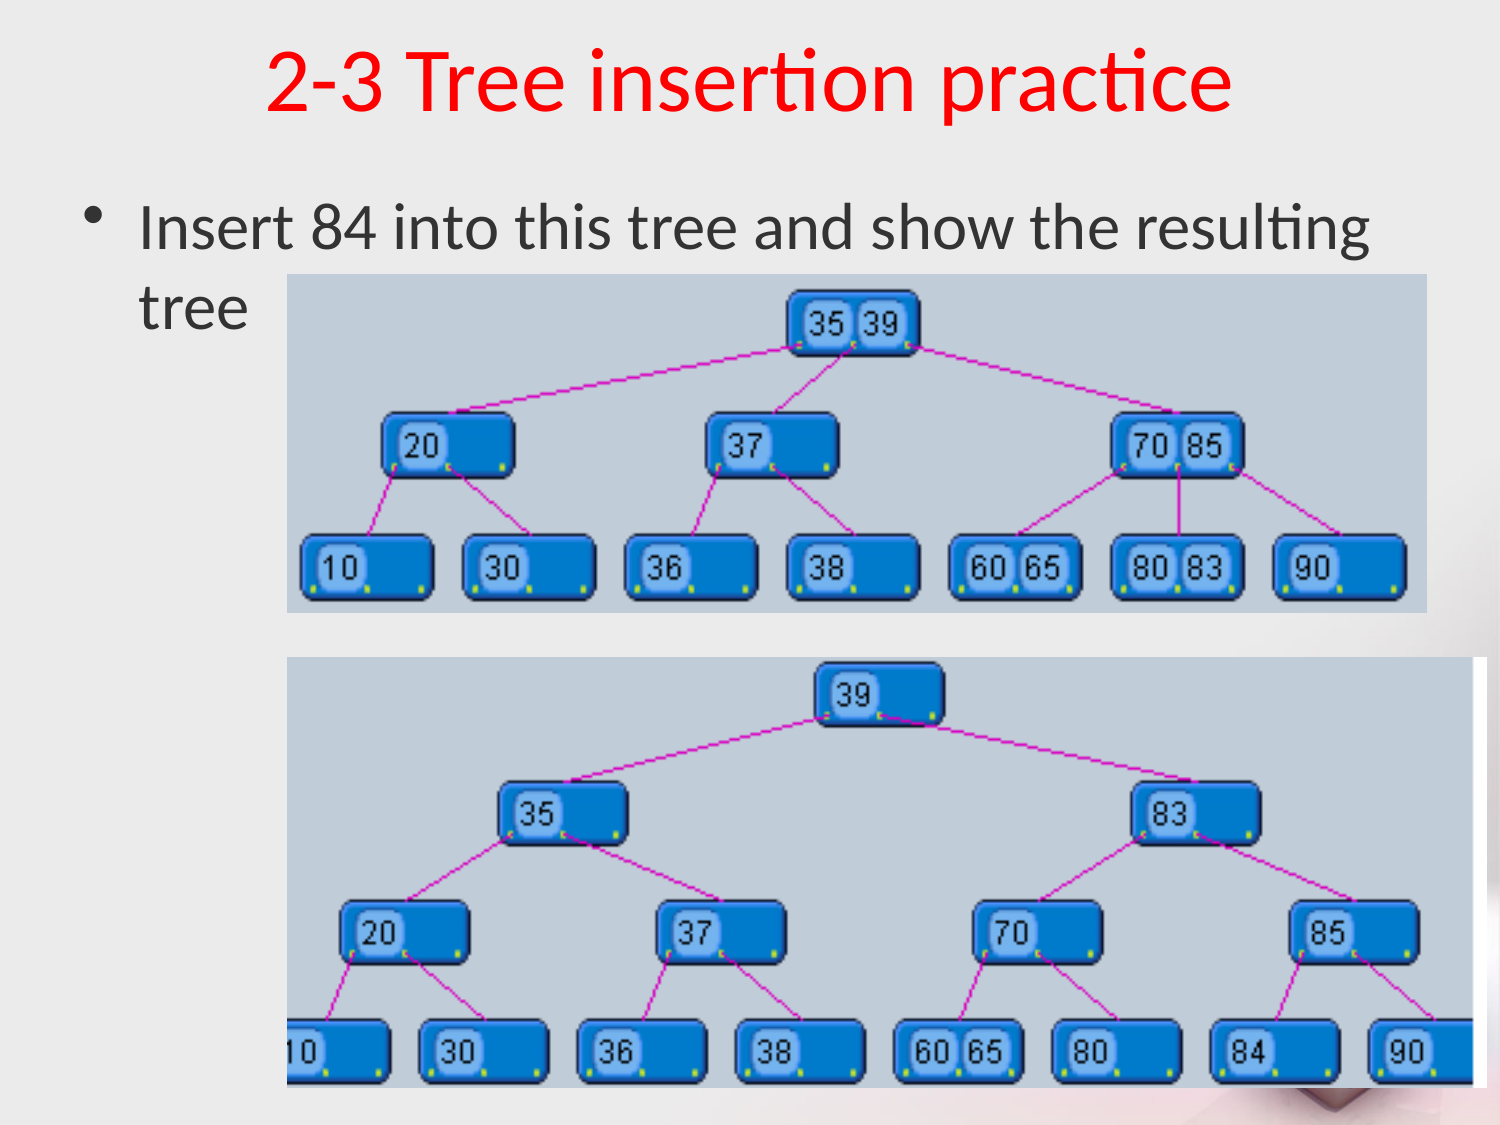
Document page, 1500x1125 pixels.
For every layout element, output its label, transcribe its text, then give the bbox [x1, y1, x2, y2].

list Insert 84 into this tree and show the resulting tree [74, 174, 1426, 913]
title 2-3 Tree insertion practice [74, 0, 1426, 151]
picture [0, 0, 1500, 1125]
